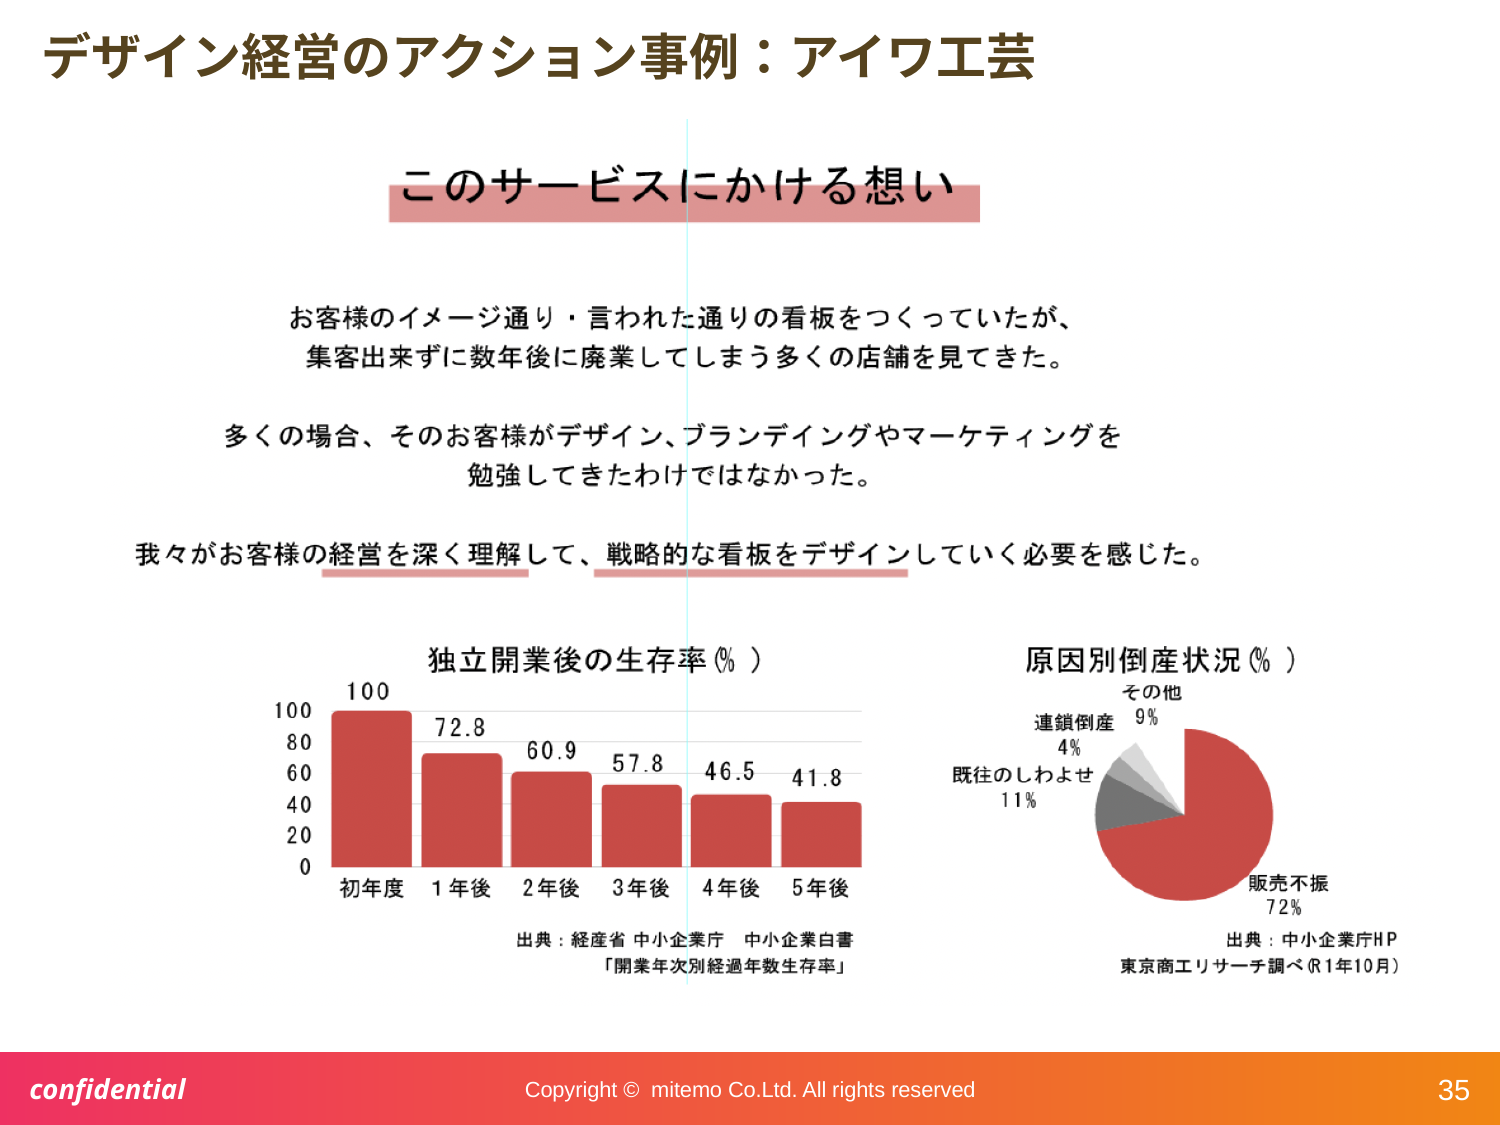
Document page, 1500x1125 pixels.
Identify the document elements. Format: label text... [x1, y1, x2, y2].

title デザイン経営のアクション事例：アイワ工芸 [29, 28, 1471, 78]
picture [104, 119, 1440, 1006]
